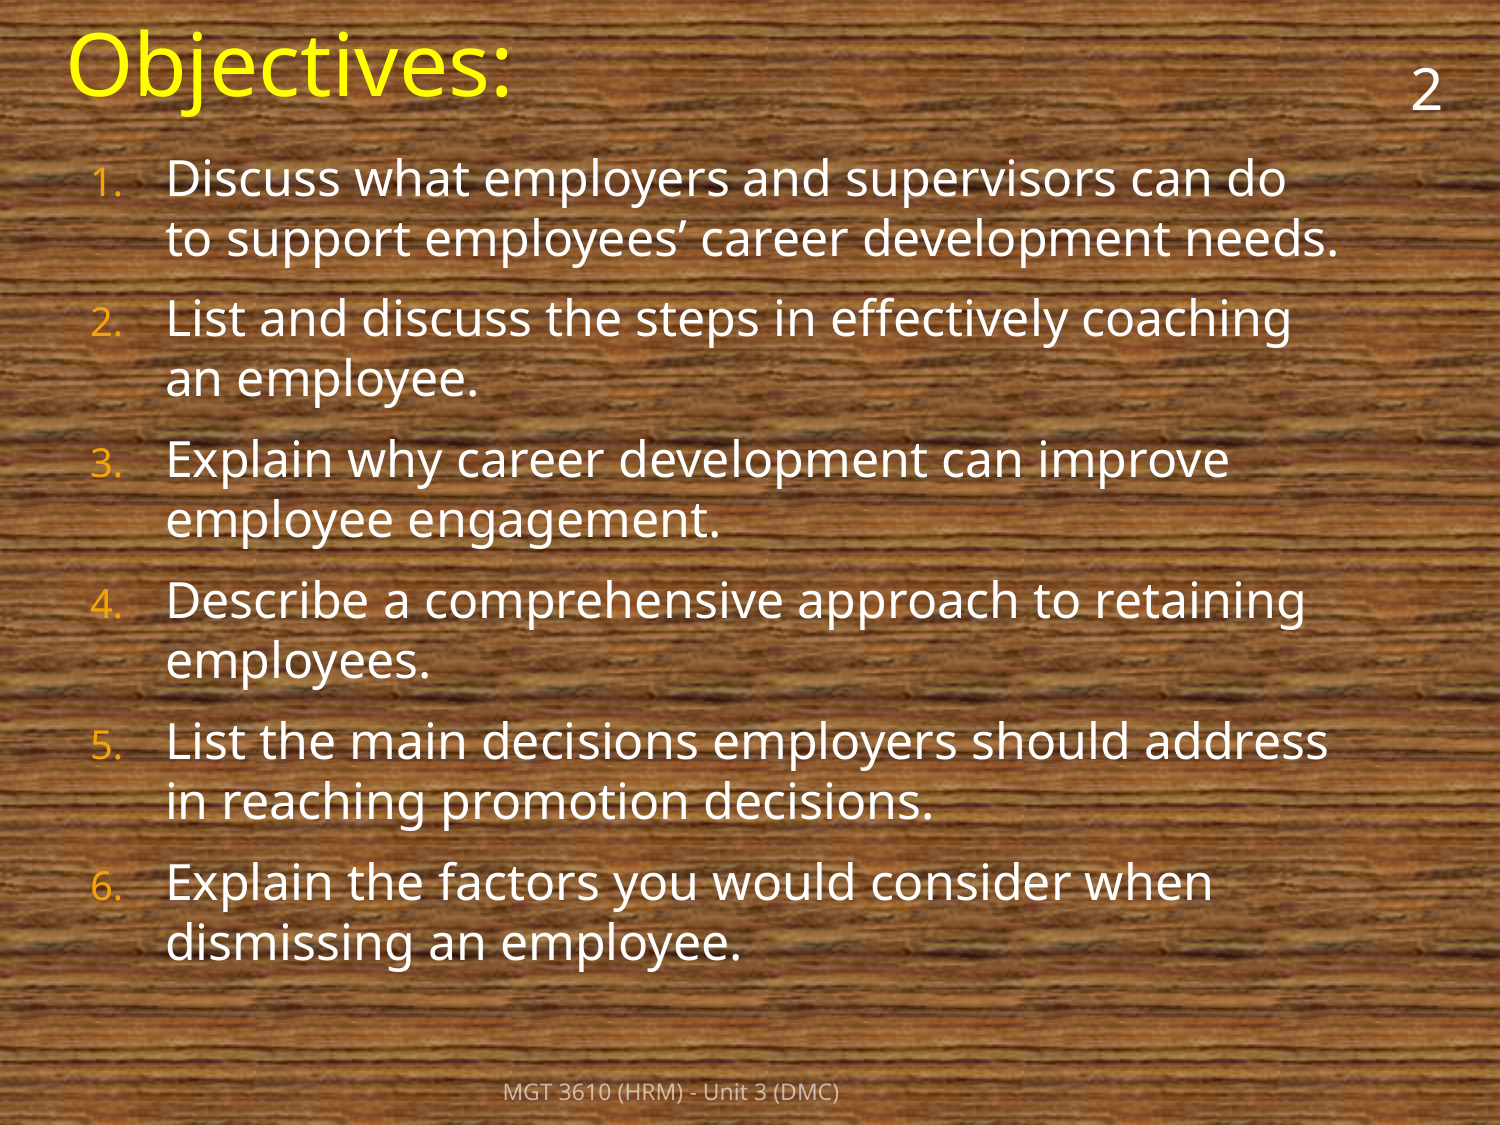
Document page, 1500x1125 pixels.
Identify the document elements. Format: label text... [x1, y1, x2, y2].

footer MGT 3610 (HRM) - Unit 3 (DMC) [487, 1062, 1038, 1113]
list Discuss what employers and supervisors can do to support employees’ career development needs. List and discuss the steps in effectively coaching an employee. Explain why career development can improve employee engagement. Describe a comprehensive approach to retaining employees. List the main decisions employers should address in reaching promotion decisions. Explain the factors you would consider when dismissing an employee. [75, 138, 1363, 1025]
title Objectives: [50, 1, 1208, 232]
slide_number 2 [1374, 12, 1479, 139]
picture [0, 0, 1500, 1125]
